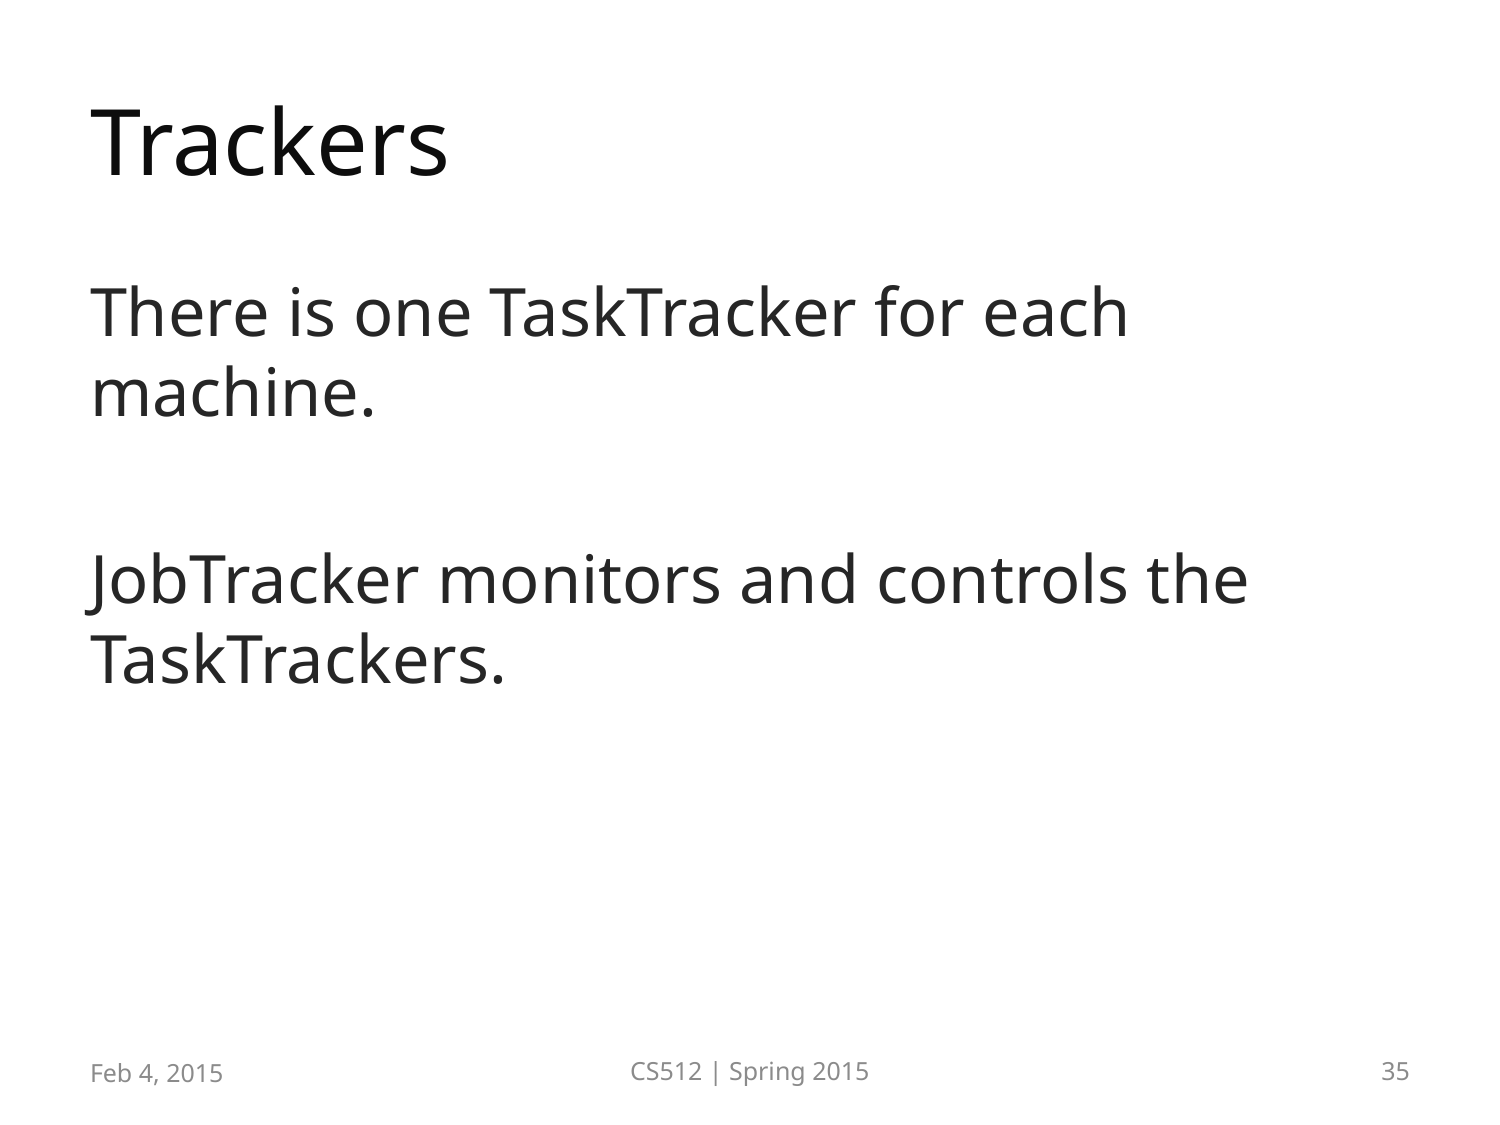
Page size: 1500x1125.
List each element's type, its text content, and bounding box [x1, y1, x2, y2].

footer CS512 | Spring 2015 [512, 1042, 988, 1103]
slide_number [75, 1042, 425, 1103]
list There is one TaskTracker for each machine. JobTracker monitors and controls the TaskTrackers. [75, 262, 1425, 862]
title Trackers [75, 45, 1425, 233]
slide_number 35 [1074, 1042, 1425, 1103]
